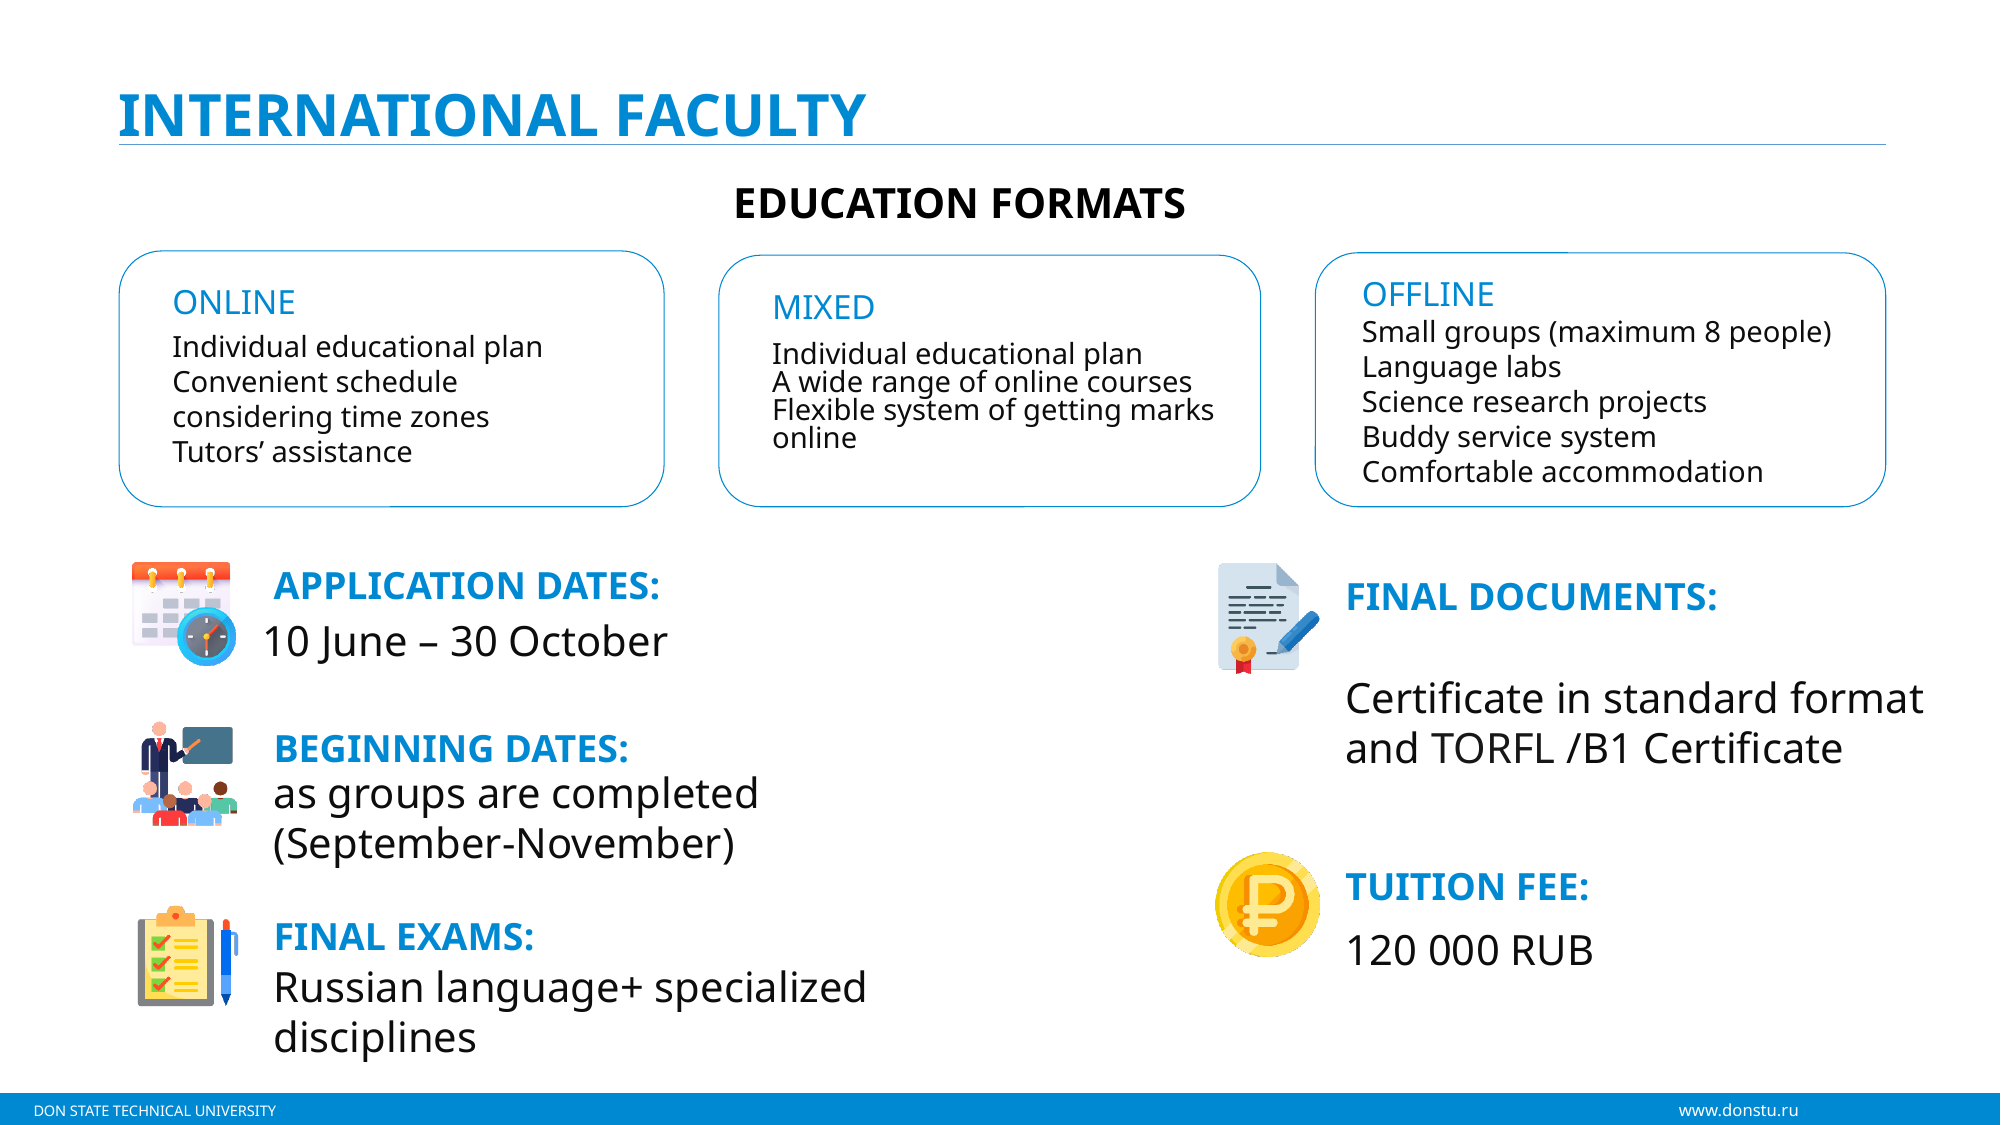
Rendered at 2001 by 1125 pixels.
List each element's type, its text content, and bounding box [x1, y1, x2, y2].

picture [1215, 852, 1320, 957]
text_box APPLICATION DATES: [258, 552, 785, 615]
picture [132, 900, 243, 1011]
picture [132, 562, 236, 667]
text_box 10 June – 30 October [247, 607, 694, 673]
text_box Russian language+ specialized disciplines [258, 953, 1063, 1069]
text_box FINAL EXAMS: [258, 901, 1039, 953]
text_box INTERNATIONAL FACULTY [0, 35, 1987, 156]
text_box DON STATE TECHNICAL UNIVERSITY www.donstu.ru [0, 1092, 2000, 1125]
picture [1213, 563, 1324, 675]
text_box FINAL DOCUMENTS: [1330, 561, 2000, 627]
text_box as groups are completed (September-November) [258, 759, 1039, 875]
text_box 120 000 RUB [1330, 916, 1849, 982]
picture [133, 721, 237, 826]
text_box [119, 250, 1886, 508]
text_box TUITION FEE: [1330, 855, 2000, 916]
text_box BEGINNING DATES: [258, 713, 848, 759]
text_box EDUCATION FORMATS [718, 169, 1309, 234]
text_box Certificate in standard format and TORFL /В1 Certificate [1330, 664, 1952, 780]
